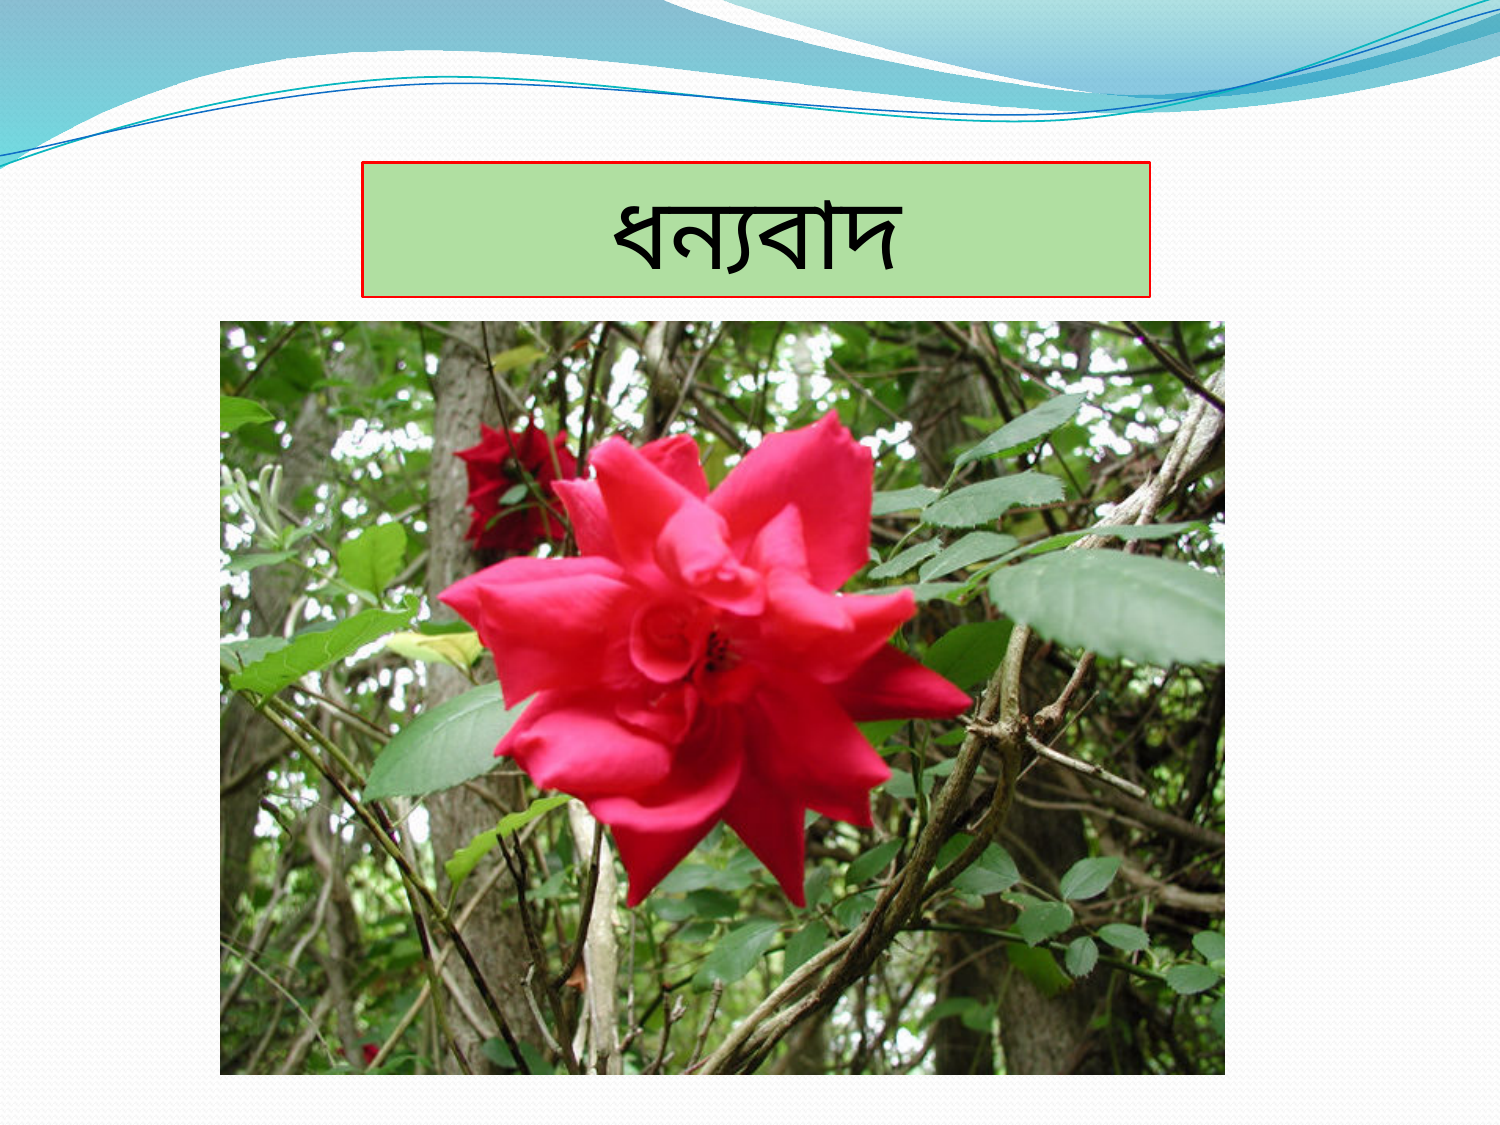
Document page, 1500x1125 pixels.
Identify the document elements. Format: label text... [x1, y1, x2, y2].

text_box ধন্যবাদ [362, 162, 1150, 298]
picture [220, 321, 1226, 1076]
